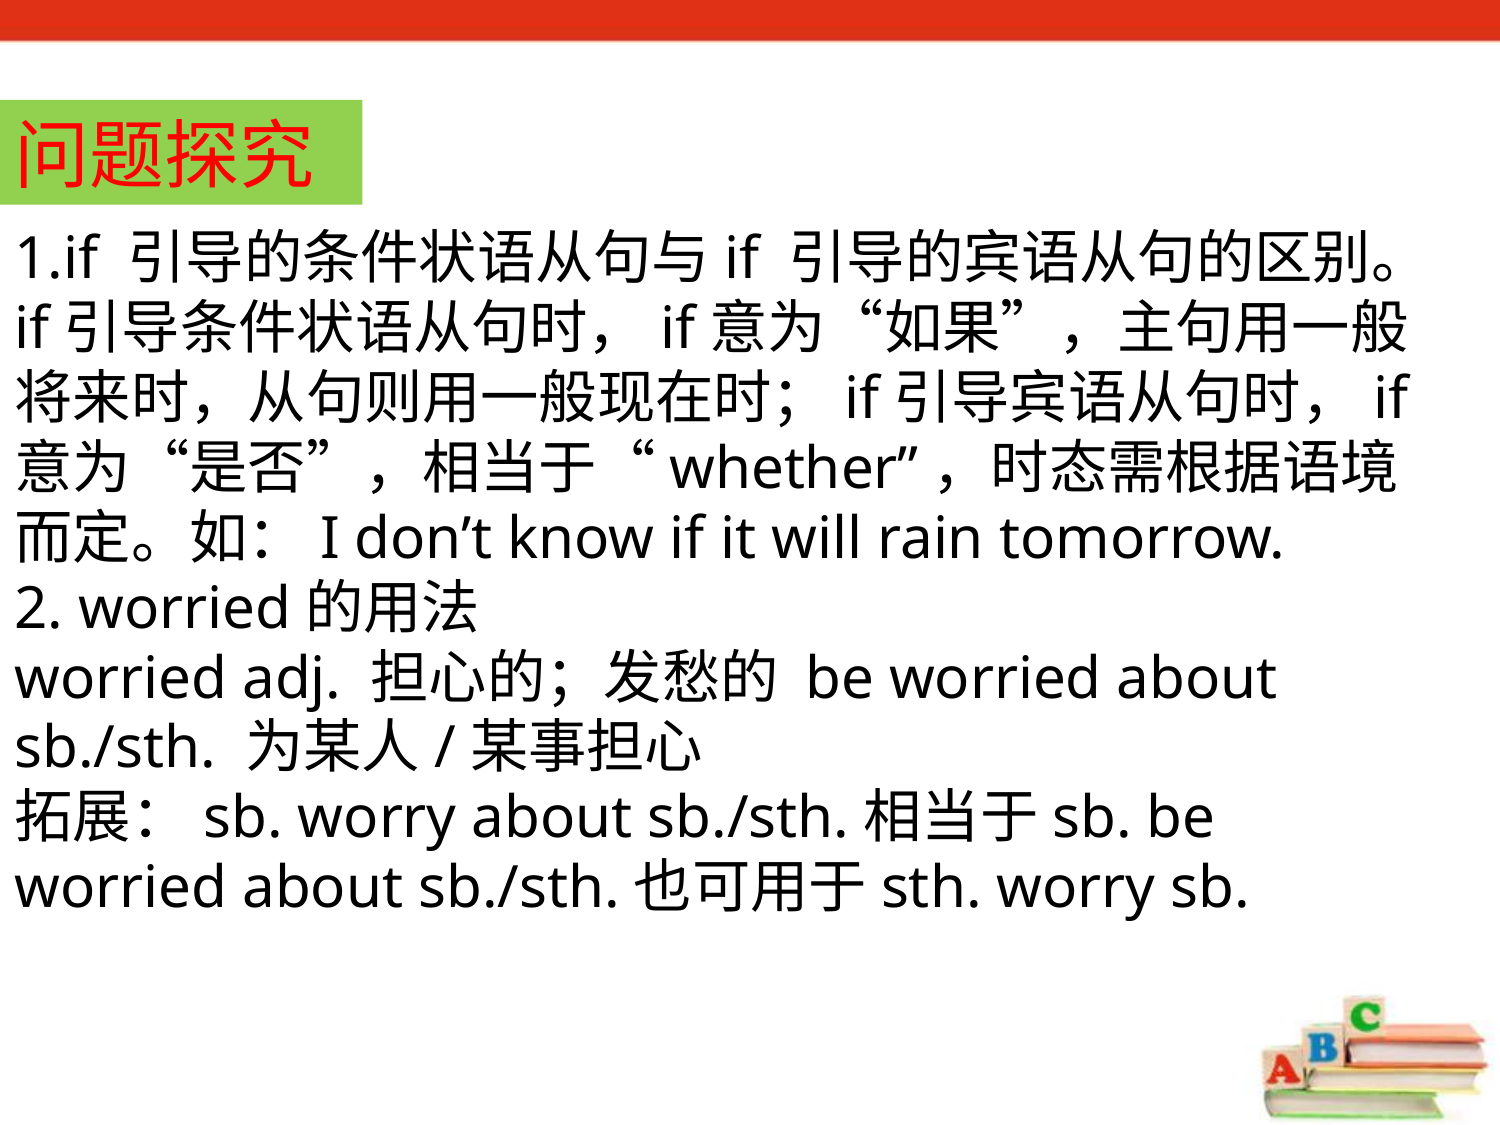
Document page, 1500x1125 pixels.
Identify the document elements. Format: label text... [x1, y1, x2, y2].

text_box 1.if 引导的条件状语从句与if 引导的宾语从句的区别。 if引导条件状语从句时，if意为“如果”，主句用一般将来时，从句则用一般现在时；if引导宾语从句时，if意为“是否”，相当于“whether”，时态需根据语境而定。如：I don’t know if it will rain tomorrow. 2. worried的用法 worried adj. 担心的；发愁的 be worried about sb./sth. 为某人/某事担心 拓展：sb. worry about sb./sth.相当于sb. be worried about sb./sth.也可用于sth. worry sb. [0, 212, 1450, 927]
text_box 问题探究 [0, 99, 363, 205]
picture [0, 0, 1500, 1125]
